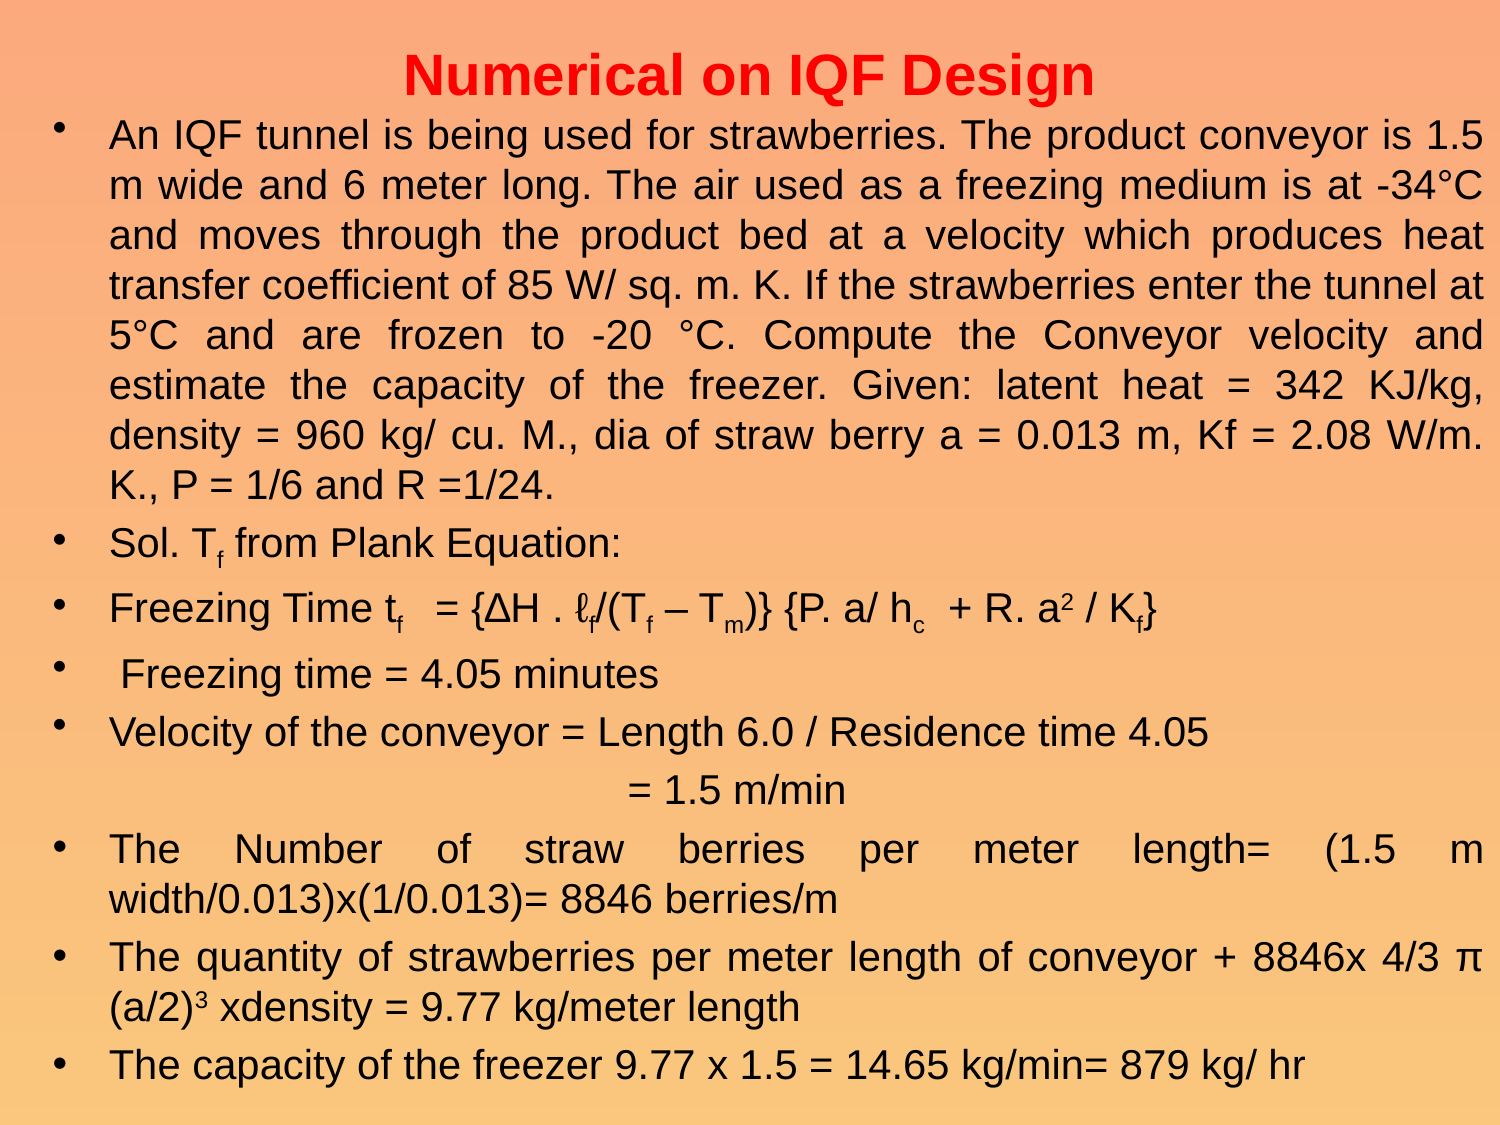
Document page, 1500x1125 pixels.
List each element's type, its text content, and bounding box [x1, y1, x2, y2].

title Numerical on IQF Design [74, 44, 1426, 99]
list An IQF tunnel is being used for strawberries. The product conveyor is 1.5 m wide and 6 meter long. The air used as a freezing medium is at -34°C and moves through the product bed at a velocity which produces heat transfer coefficient of 85 W/ sq. m. K. If the strawberries enter the tunnel at 5°C and are frozen to -20 °C. Compute the Conveyor velocity and estimate the capacity of the freezer. Given: latent heat = 342 KJ/kg, density = 960 kg/ cu. M., dia of straw berry a = 0.013 m, Kf = 2.08 W/m. K., P = 1/6 and R =1/24. Sol. Tf from Plank Equation: Freezing Time tf = {∆H . ℓf/(Tf – Tm)} {P. a/ hc + R. a2 / Kf} Freezing time = 4.05 minutes Velocity of the conveyor = Length 6.0 / Residence time 4.05 = 1.5 m/min The Number of straw berries per meter length= (1.5 m width/0.013)x(1/0.013)= 8846 berries/m The quantity of strawberries per meter length of conveyor + 8846x 4/3 π (a/2)3 xdensity = 9.77 kg/meter length The capacity of the freezer 9.77 x 1.5 = 14.65 kg/min= 879 kg/ hr [37, 99, 1500, 1088]
